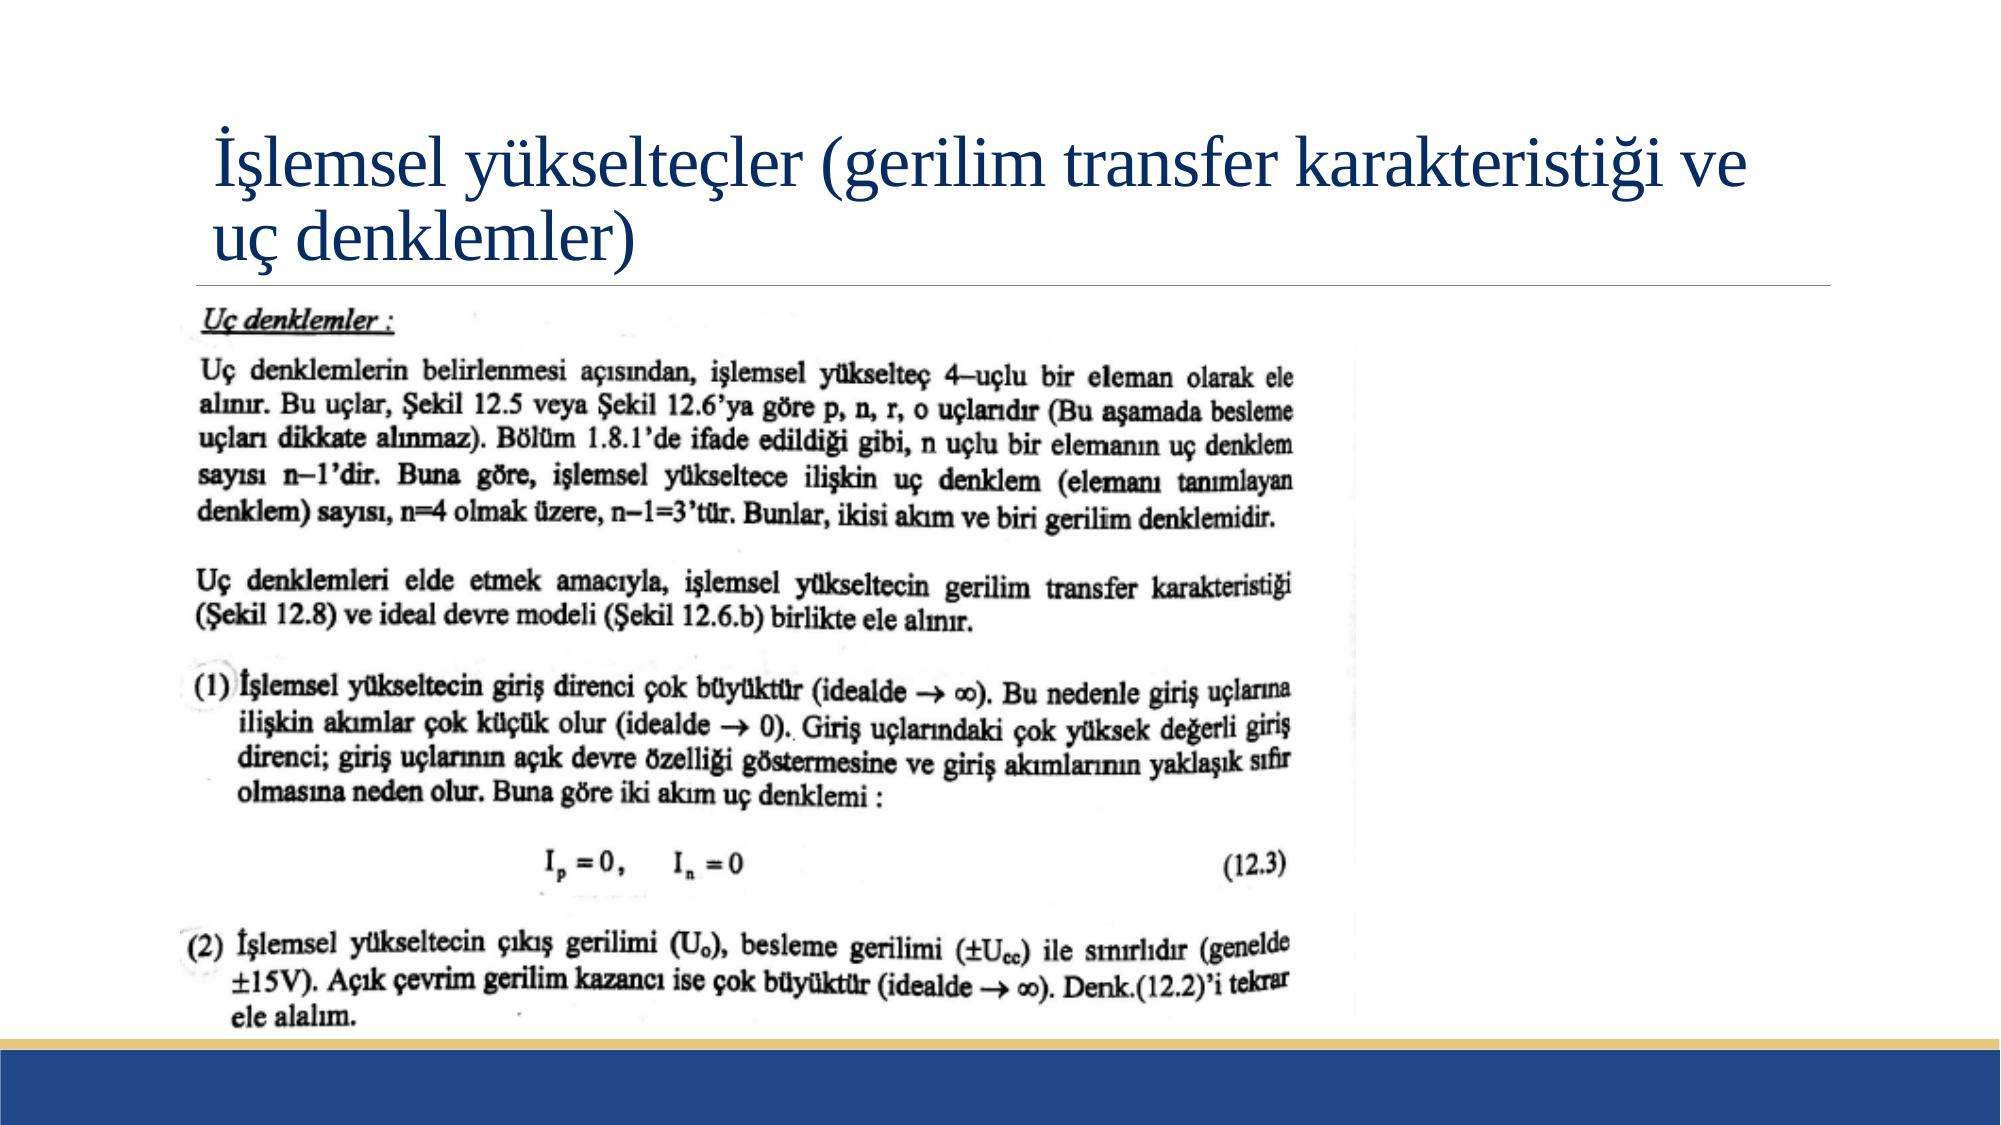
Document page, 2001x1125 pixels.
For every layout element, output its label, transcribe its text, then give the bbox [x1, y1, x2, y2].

picture [179, 297, 1356, 1035]
title İşlemsel yükselteçler (gerilim transfer karakteristiği ve uç denklemler) [180, 45, 2000, 284]
